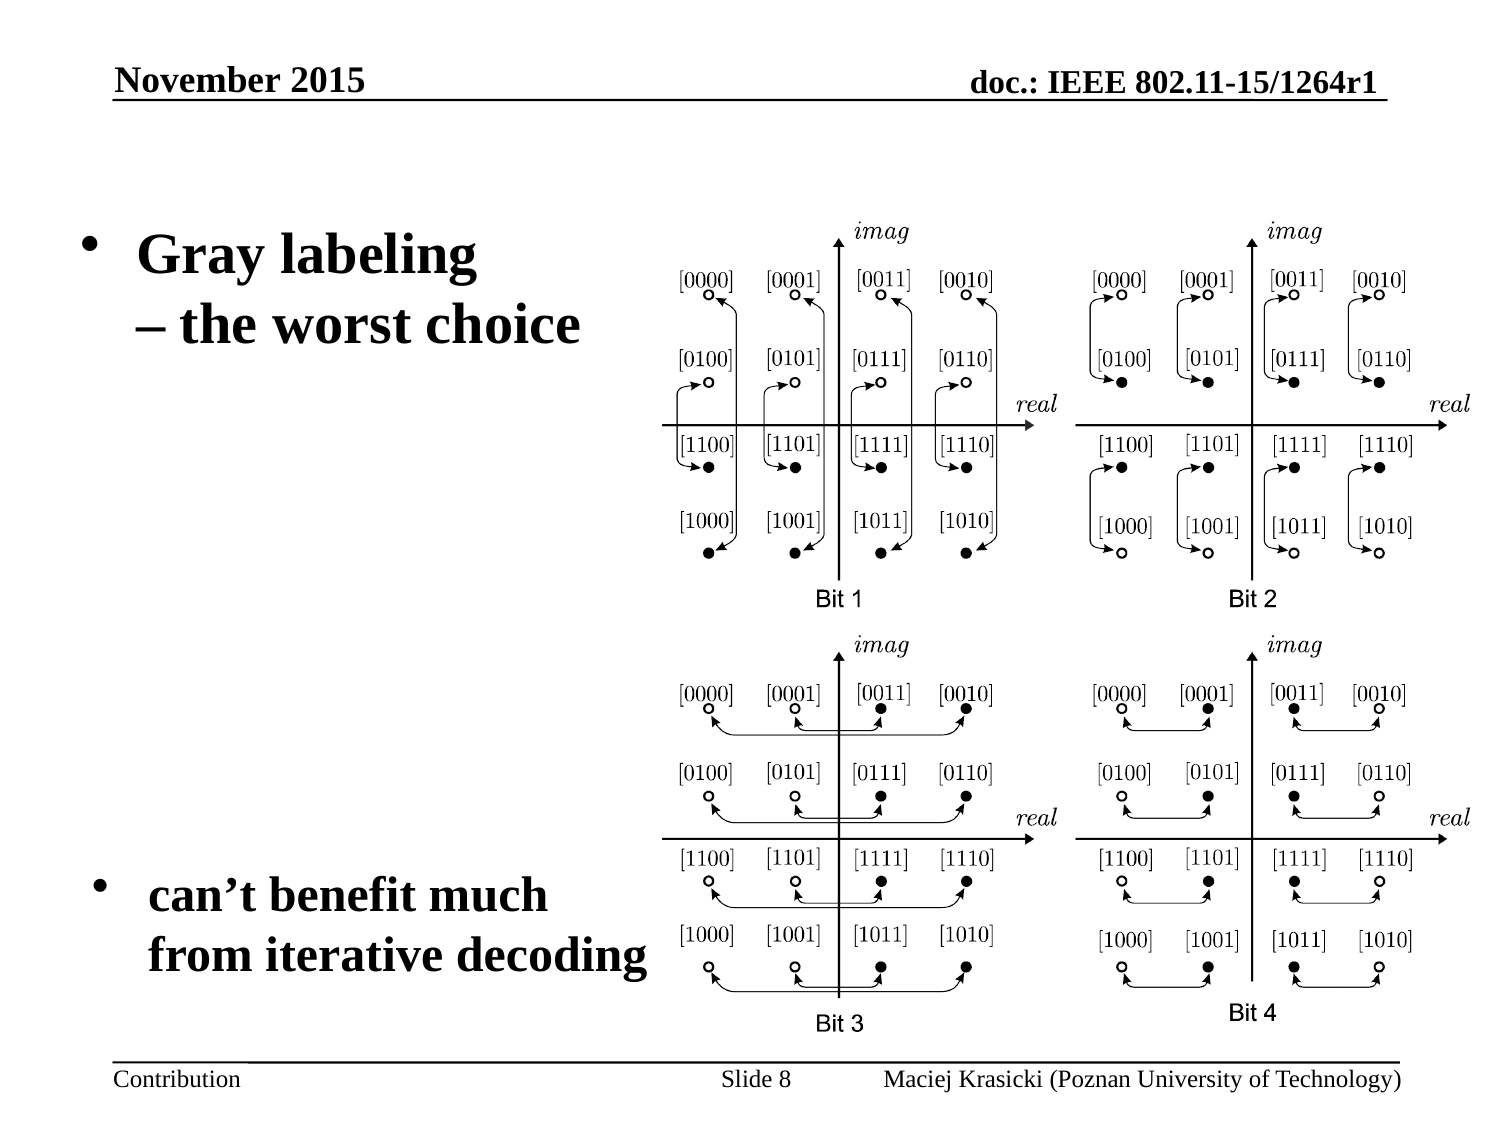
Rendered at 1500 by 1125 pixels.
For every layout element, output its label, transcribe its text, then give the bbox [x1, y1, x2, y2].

text_box can’t benefit much from iterative decoding [76, 853, 650, 1033]
footer Maciej Krasicki (Poznan University of Technology) [875, 1061, 1402, 1093]
slide_number Slide 8 [712, 1061, 800, 1093]
list Gray labeling – the worst choice [64, 207, 654, 386]
picture [655, 207, 1491, 1036]
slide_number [114, 54, 368, 101]
